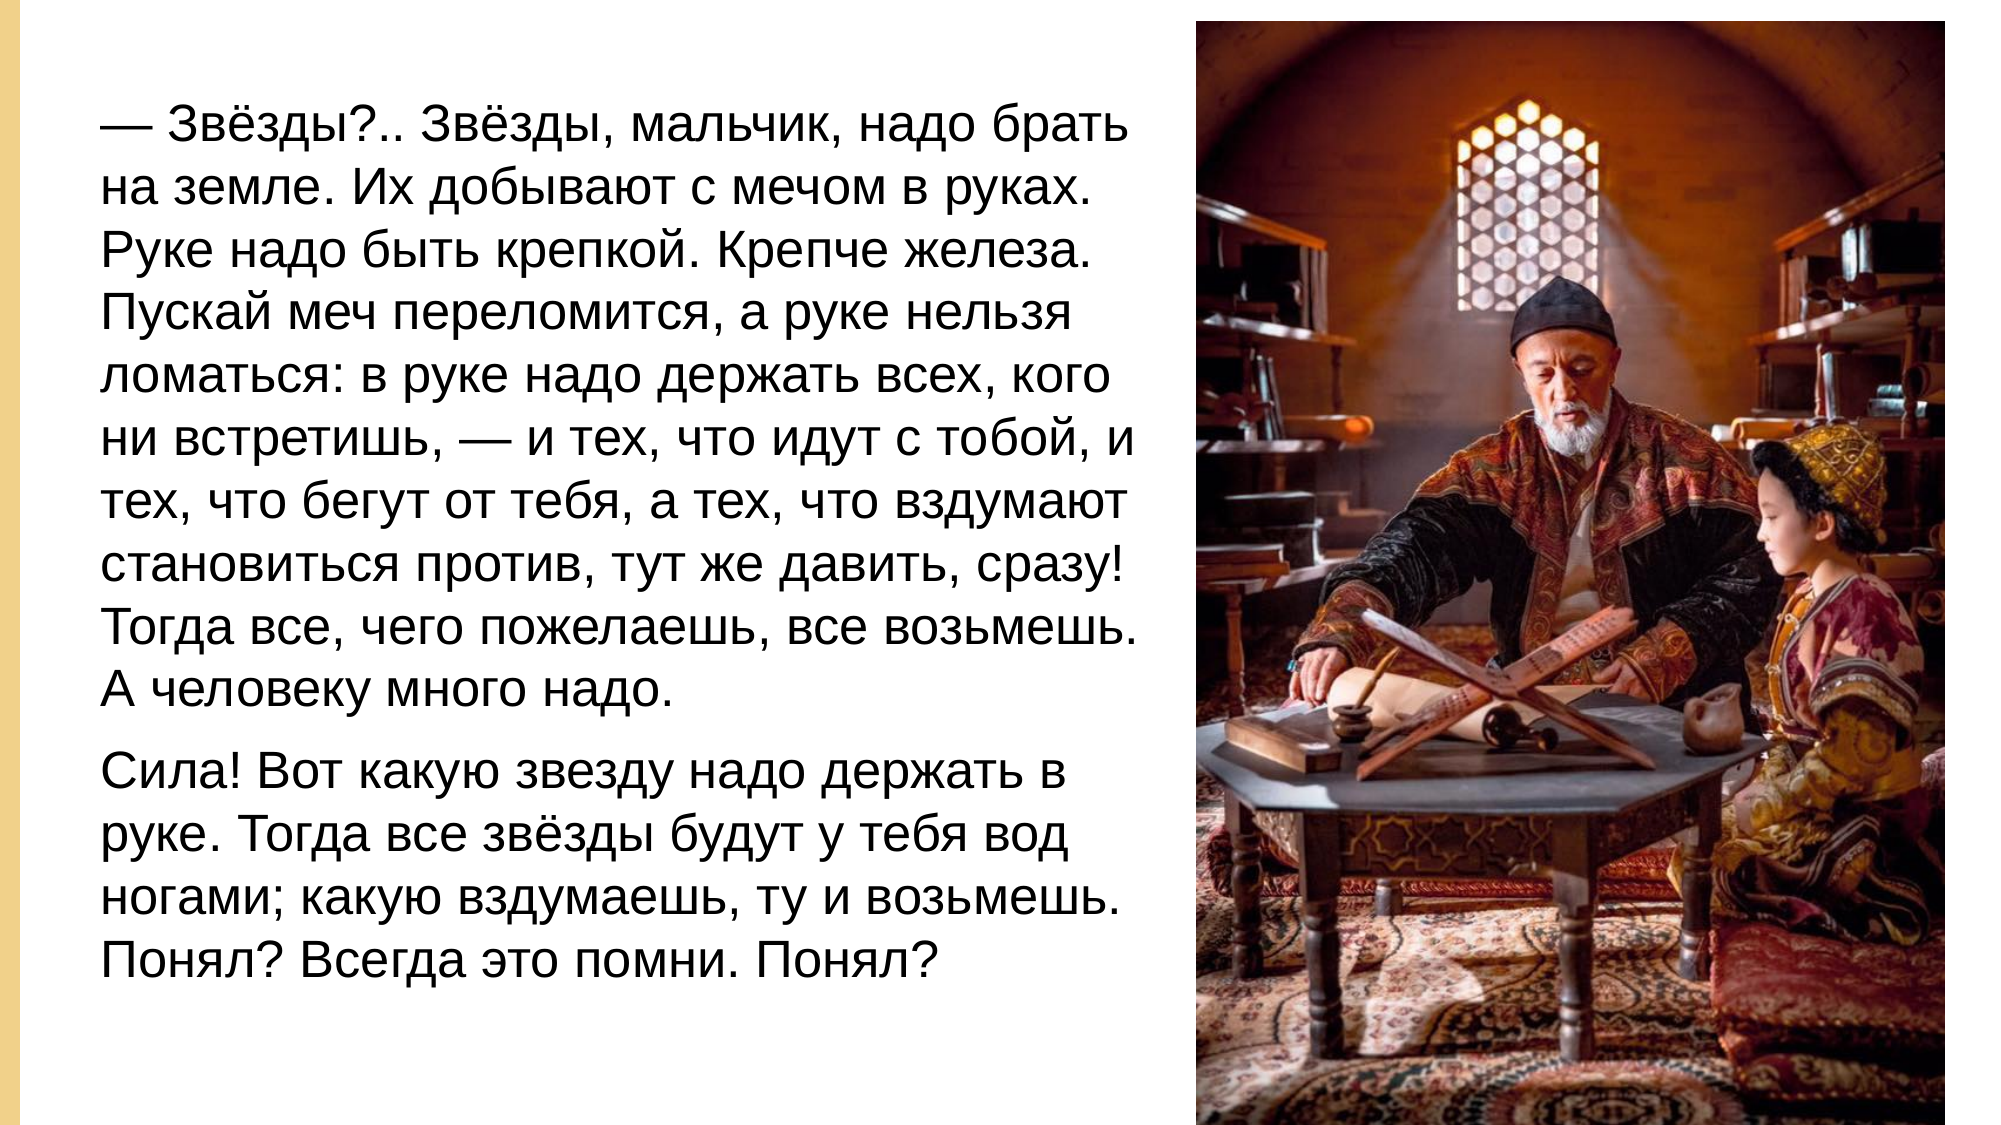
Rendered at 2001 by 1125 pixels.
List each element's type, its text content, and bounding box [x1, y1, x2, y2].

list — Звёзды?.. Звёзды, мальчик, надо брать на земле. Их добывают с мечом в руках. Руке надо быть крепкой. Крепче железа. Пускай меч переломится, а руке нельзя ломаться: в руке надо держать всех, кого ни встретишь, — и тех, что идут с тобой, и тех, что бегут от тебя, а тех, что вздумают становиться против, тут же давить, сразу! Тогда все, чего пожелаешь, все возьмешь. А человеку много надо. Сила! Вот какую звезду надо держать в руке. Тогда все звёзды будут у тебя вод ногами; какую вздумаешь, ту и возьмешь. Понял? Всегда это помни. Понял? [85, 81, 1157, 1014]
picture [1196, 21, 1945, 1125]
